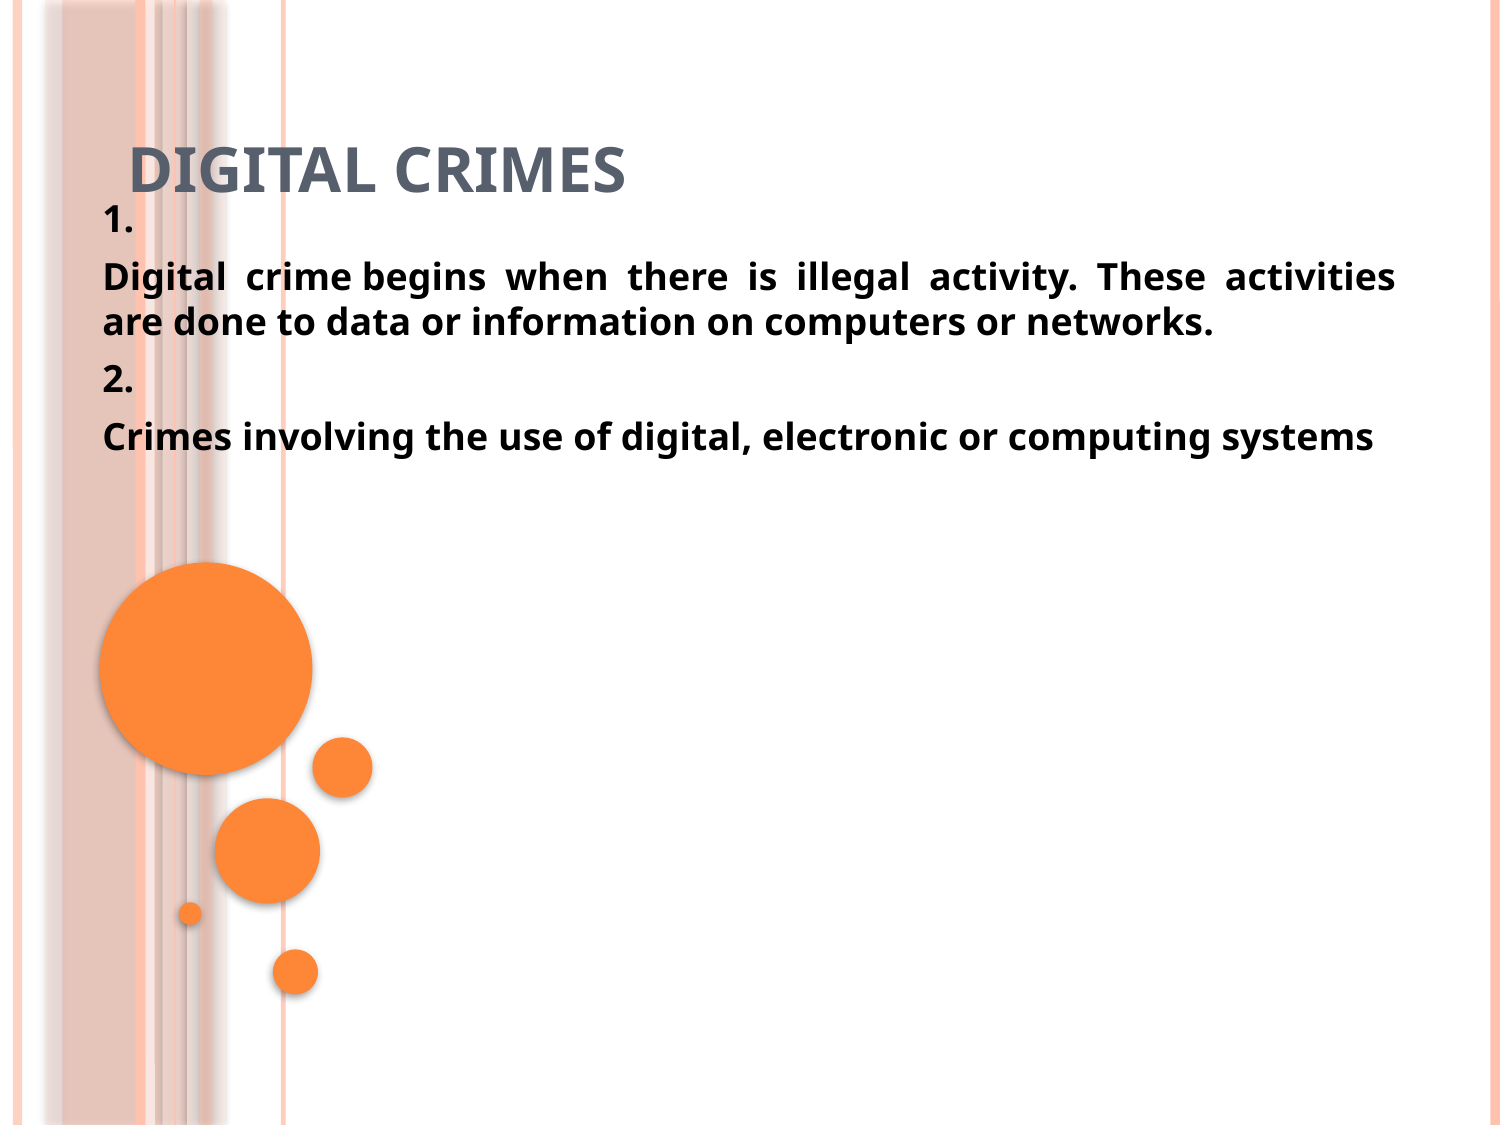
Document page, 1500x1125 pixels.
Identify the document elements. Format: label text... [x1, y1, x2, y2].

subtitle 1. Digital crime begins when there is illegal activity. These activities are done to data or information on computers or networks. 2. Crimes involving the use of digital, electronic or computing systems [87, 187, 1413, 1013]
title Digital Crimes [112, 62, 1388, 187]
